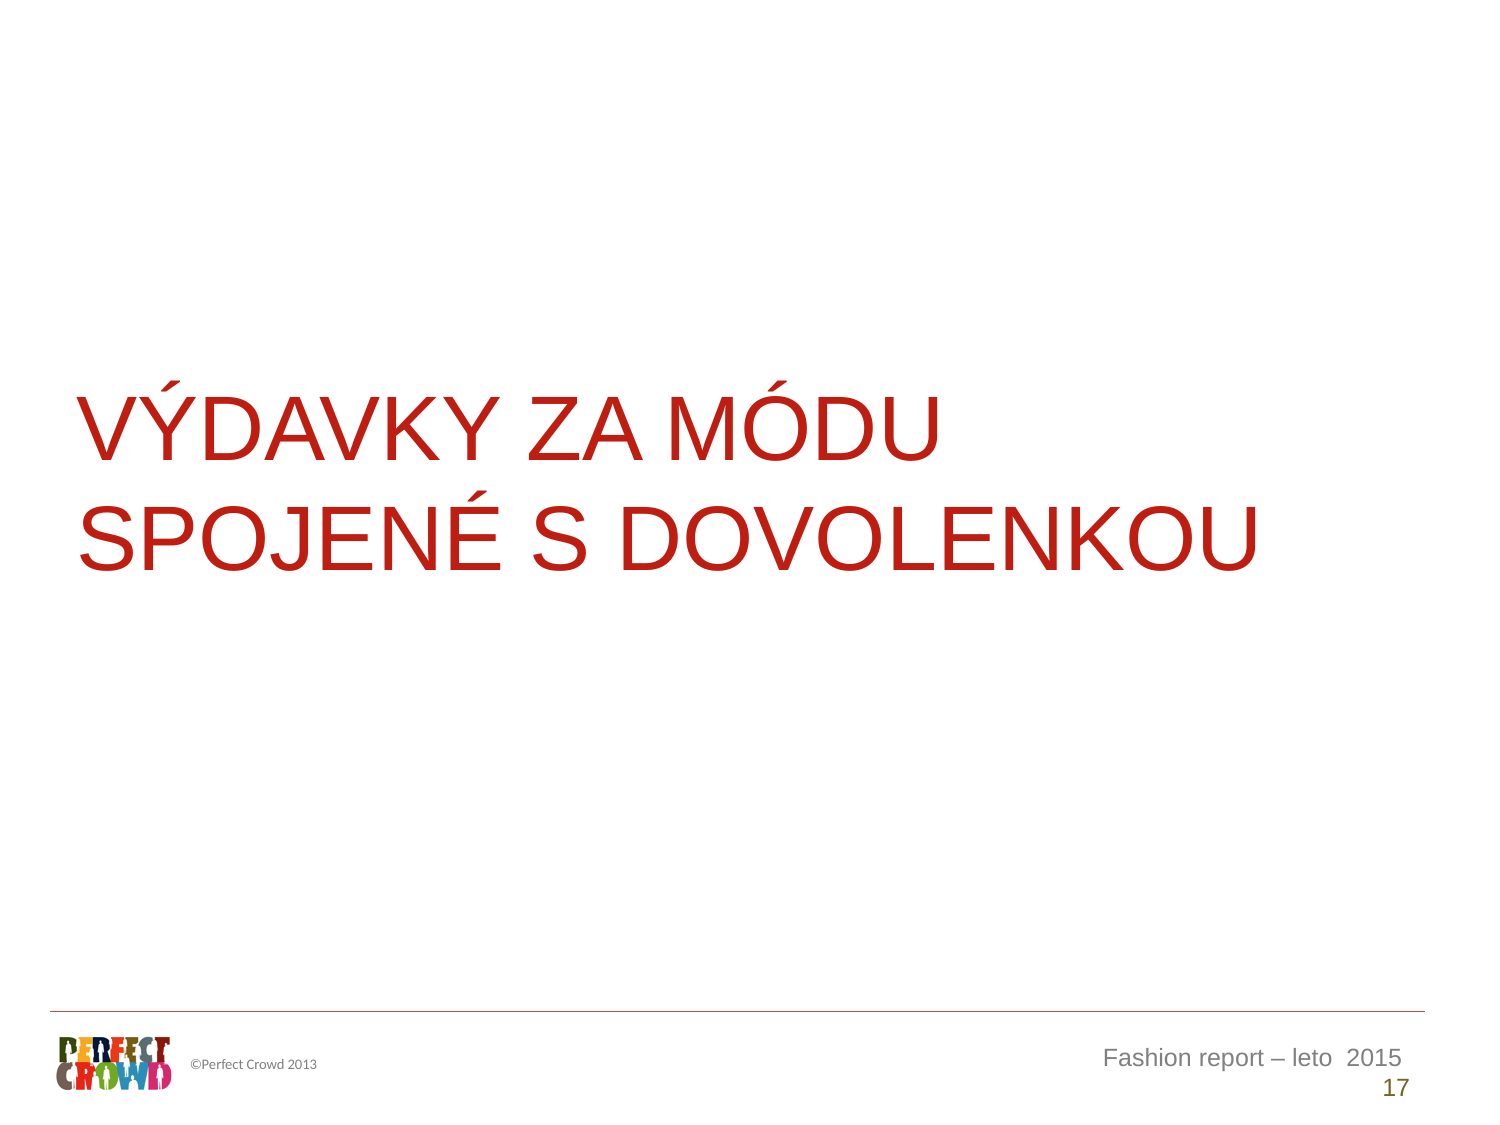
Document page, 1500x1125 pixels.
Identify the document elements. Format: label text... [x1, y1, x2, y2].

picture [55, 1034, 172, 1091]
title VÝDAVKY ZA MÓDU SPOJENÉ S DOVOLENKOU [61, 361, 1412, 421]
